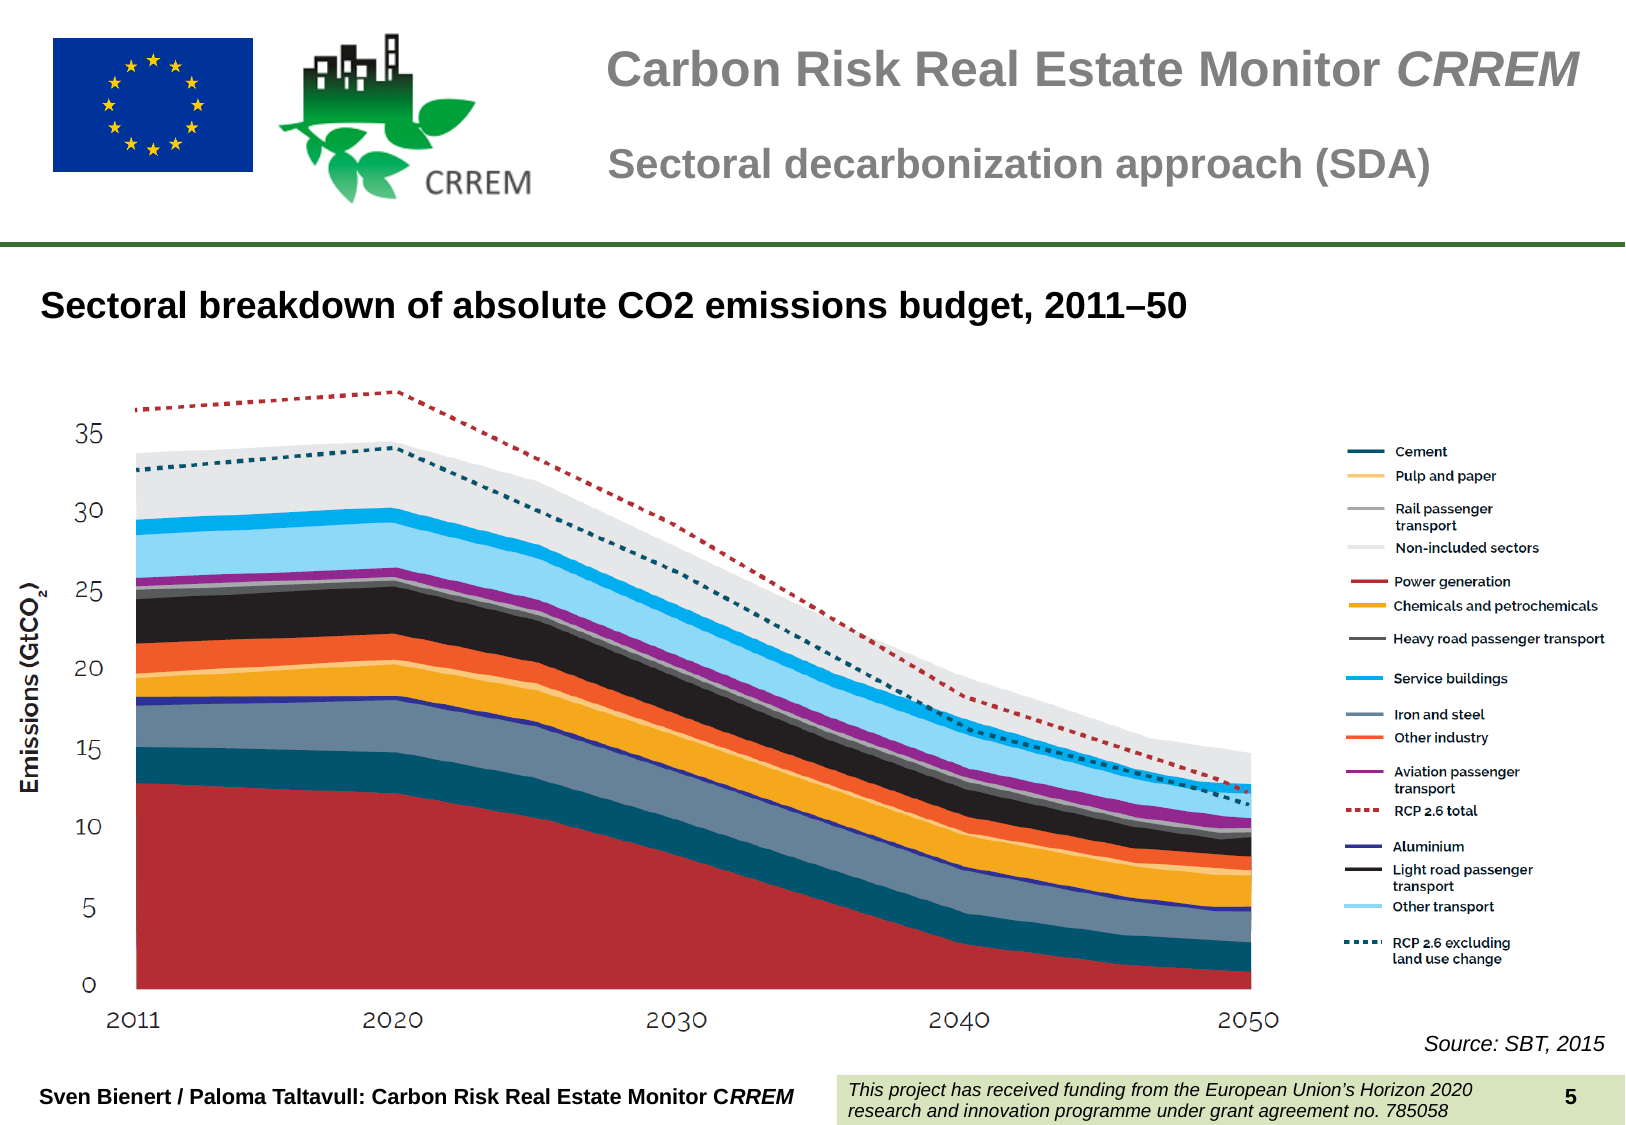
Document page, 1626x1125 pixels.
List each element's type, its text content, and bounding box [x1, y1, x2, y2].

text_box Sectoral breakdown of absolute CO2 emissions budget, 2011–50 [25, 273, 1204, 334]
picture [4, 386, 1287, 1044]
picture [53, 38, 253, 172]
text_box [1333, 431, 1621, 978]
text_box Sectoral decarbonization approach (SDA) [592, 128, 1447, 194]
text_box Source: SBT, 2015 [1143, 1022, 1620, 1065]
picture [270, 28, 532, 209]
